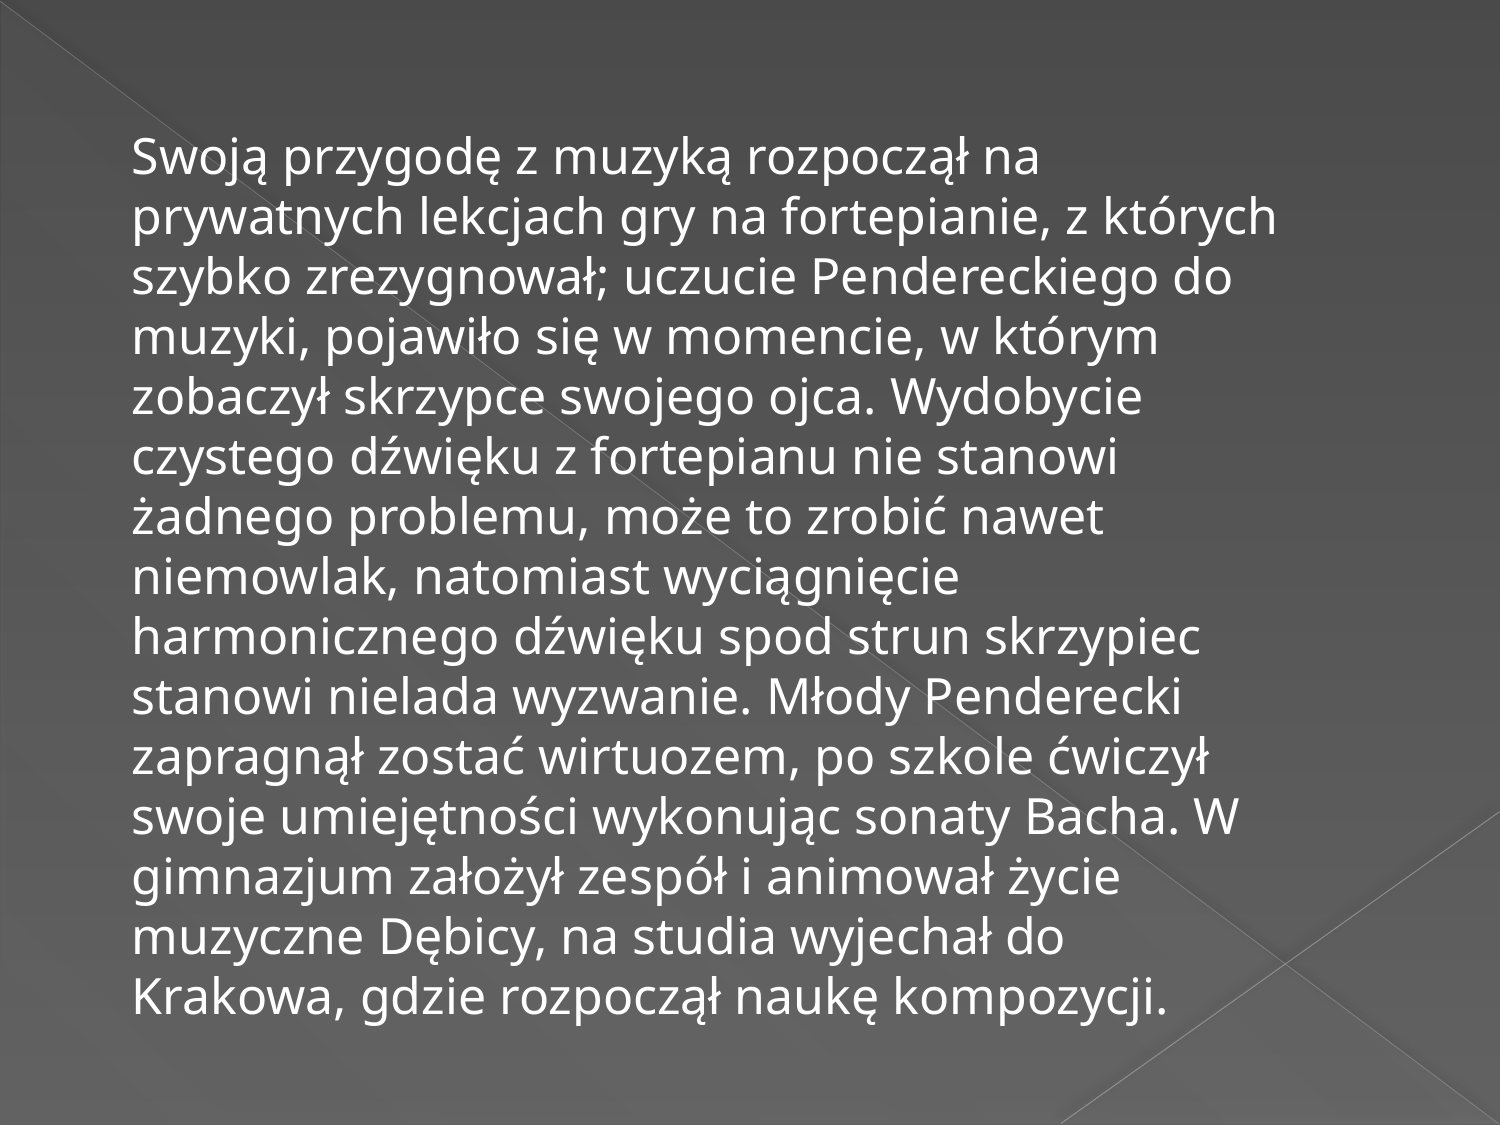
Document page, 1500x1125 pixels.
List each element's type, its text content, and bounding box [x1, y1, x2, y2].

text_box Swoją przygodę z muzyką rozpoczął na prywatnych lekcjach gry na fortepianie, z których szybko zrezygnował; uczucie Pendereckiego do muzyki, pojawiło się w momencie, w którym zobaczył skrzypce swojego ojca. Wydobycie czystego dźwięku z fortepianu nie stanowi żadnego problemu, może to zrobić nawet niemowlak, natomiast wyciągnięcie harmonicznego dźwięku spod strun skrzypiec stanowi nielada wyzwanie. Młody Penderecki zapragnął zostać wirtuozem, po szkole ćwiczył swoje umiejętności wykonując sonaty Bacha. W gimnazjum założył zespół i animował życie muzyczne Dębicy, na studia wyjechał do Krakowa, gdzie rozpoczął naukę kompozycji. [117, 117, 1301, 1032]
